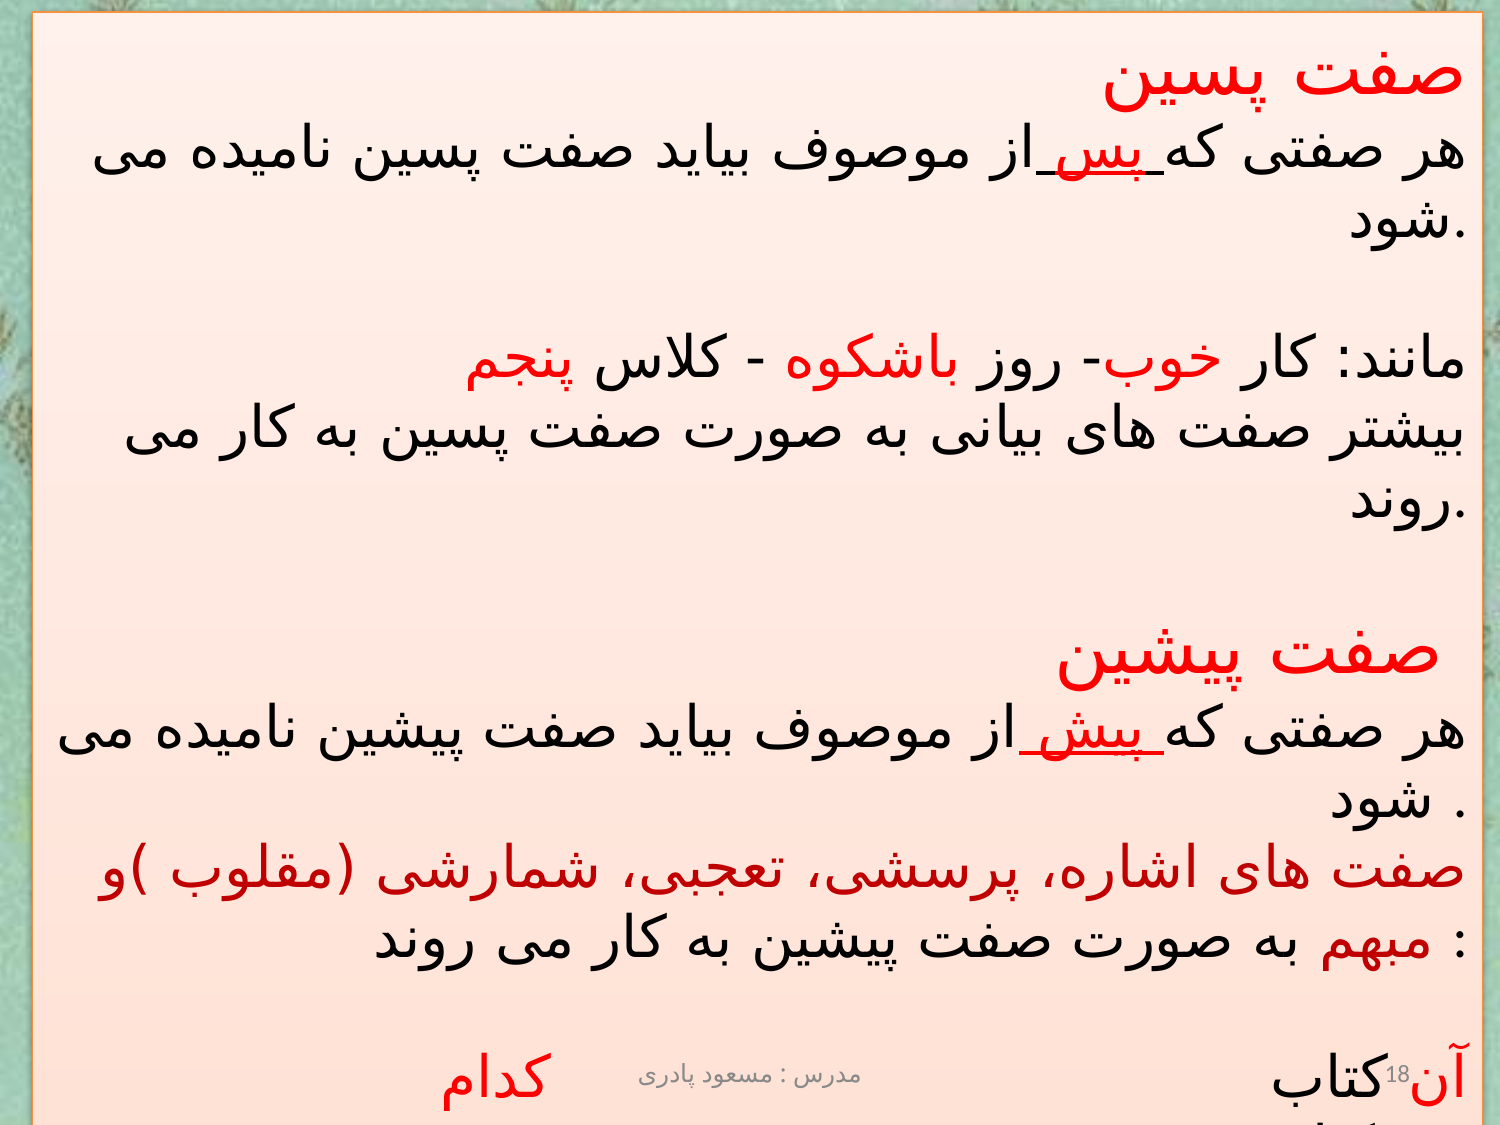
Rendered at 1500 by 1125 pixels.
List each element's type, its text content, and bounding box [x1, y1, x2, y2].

text_box صفت پسین هر صفتی که پس از موصوف بیاید صفت پسین نامیده می شود. مانند: کار خوب- روز باشکوه - کلاس پنجم بیشتر صفت های بیانی به صورت صفت پسین به کار می روند. صفت پیشین هر صفتی که پیش از موصوف بیاید صفت پیشین نامیده می شود . صفت های اشاره، پرسشی، تعجبی، شمارشی (مقلوب )و مبهم به صورت صفت پیشین به کار می روند : آن کتاب کدام کتاب سومین طبقه صد جلد کتاب [32, 11, 1483, 1125]
picture [0, 0, 1500, 1125]
footer مدرس : مسعود پادری [512, 1042, 988, 1103]
slide_number 18 [1074, 1042, 1425, 1103]
